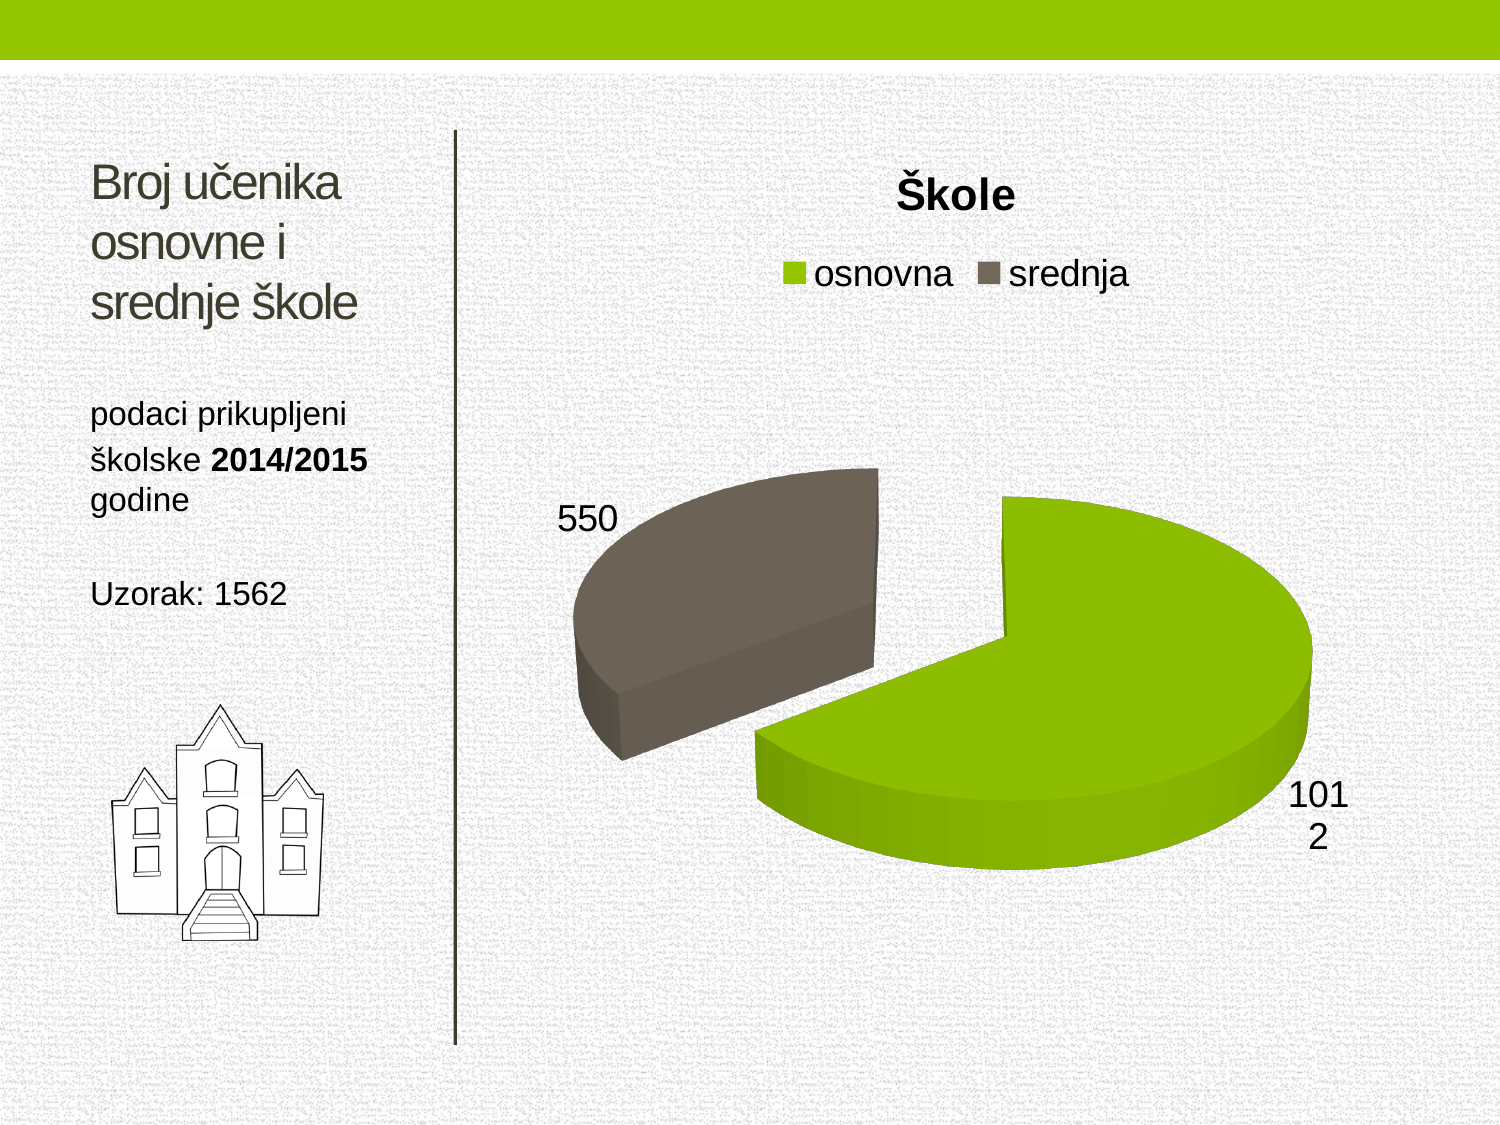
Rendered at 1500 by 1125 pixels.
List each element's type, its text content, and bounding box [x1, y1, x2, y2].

chart [487, 129, 1426, 1046]
title Broj učenika osnovne i srednje škole [75, 129, 426, 337]
list podaci prikupljeni školske 2014/2015 godine Uzorak: 1562 [75, 349, 426, 1046]
picture [111, 703, 324, 941]
